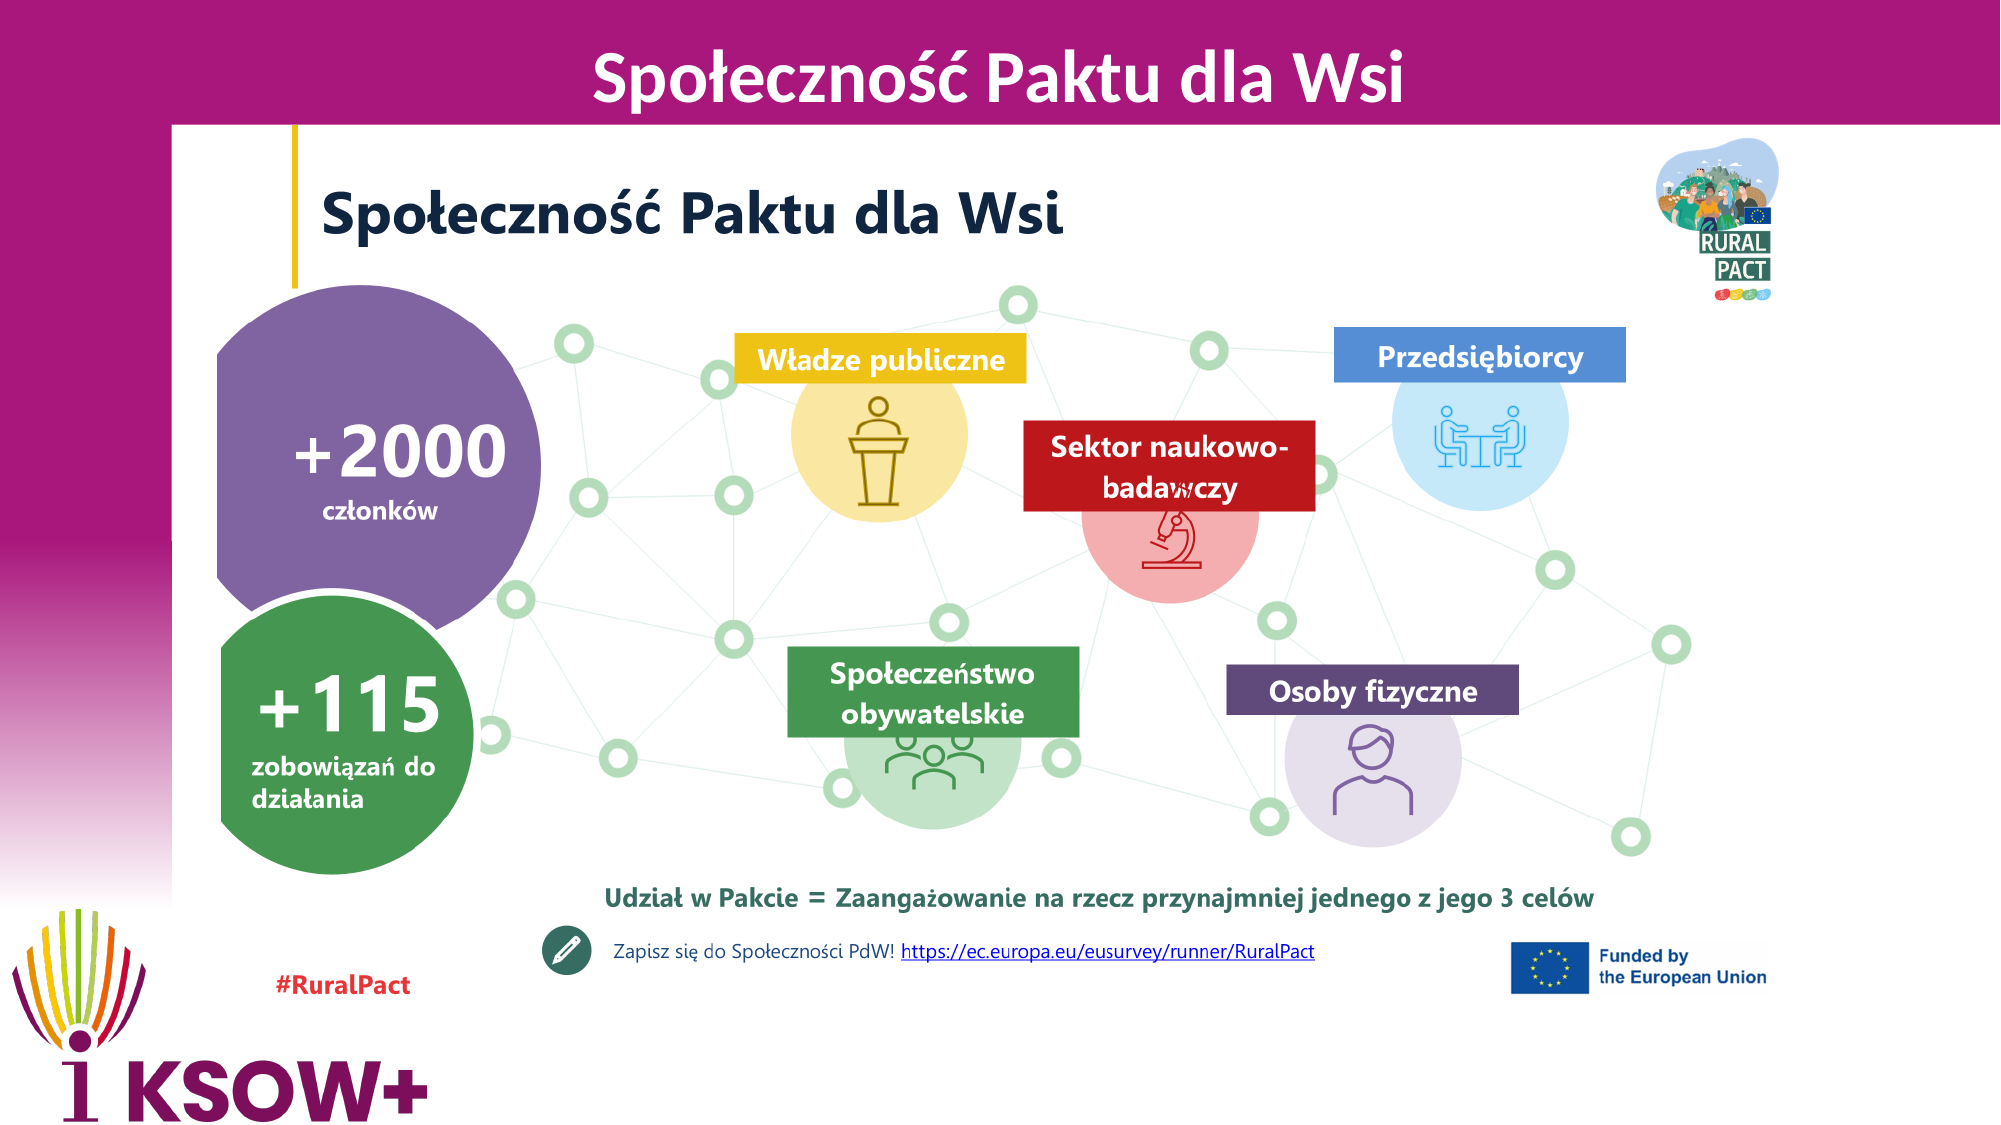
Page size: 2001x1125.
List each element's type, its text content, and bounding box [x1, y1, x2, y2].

text_box Społeczność Paktu dla Wsi [0, 0, 2000, 125]
picture [12, 125, 1801, 1122]
text_box [0, 111, 173, 911]
